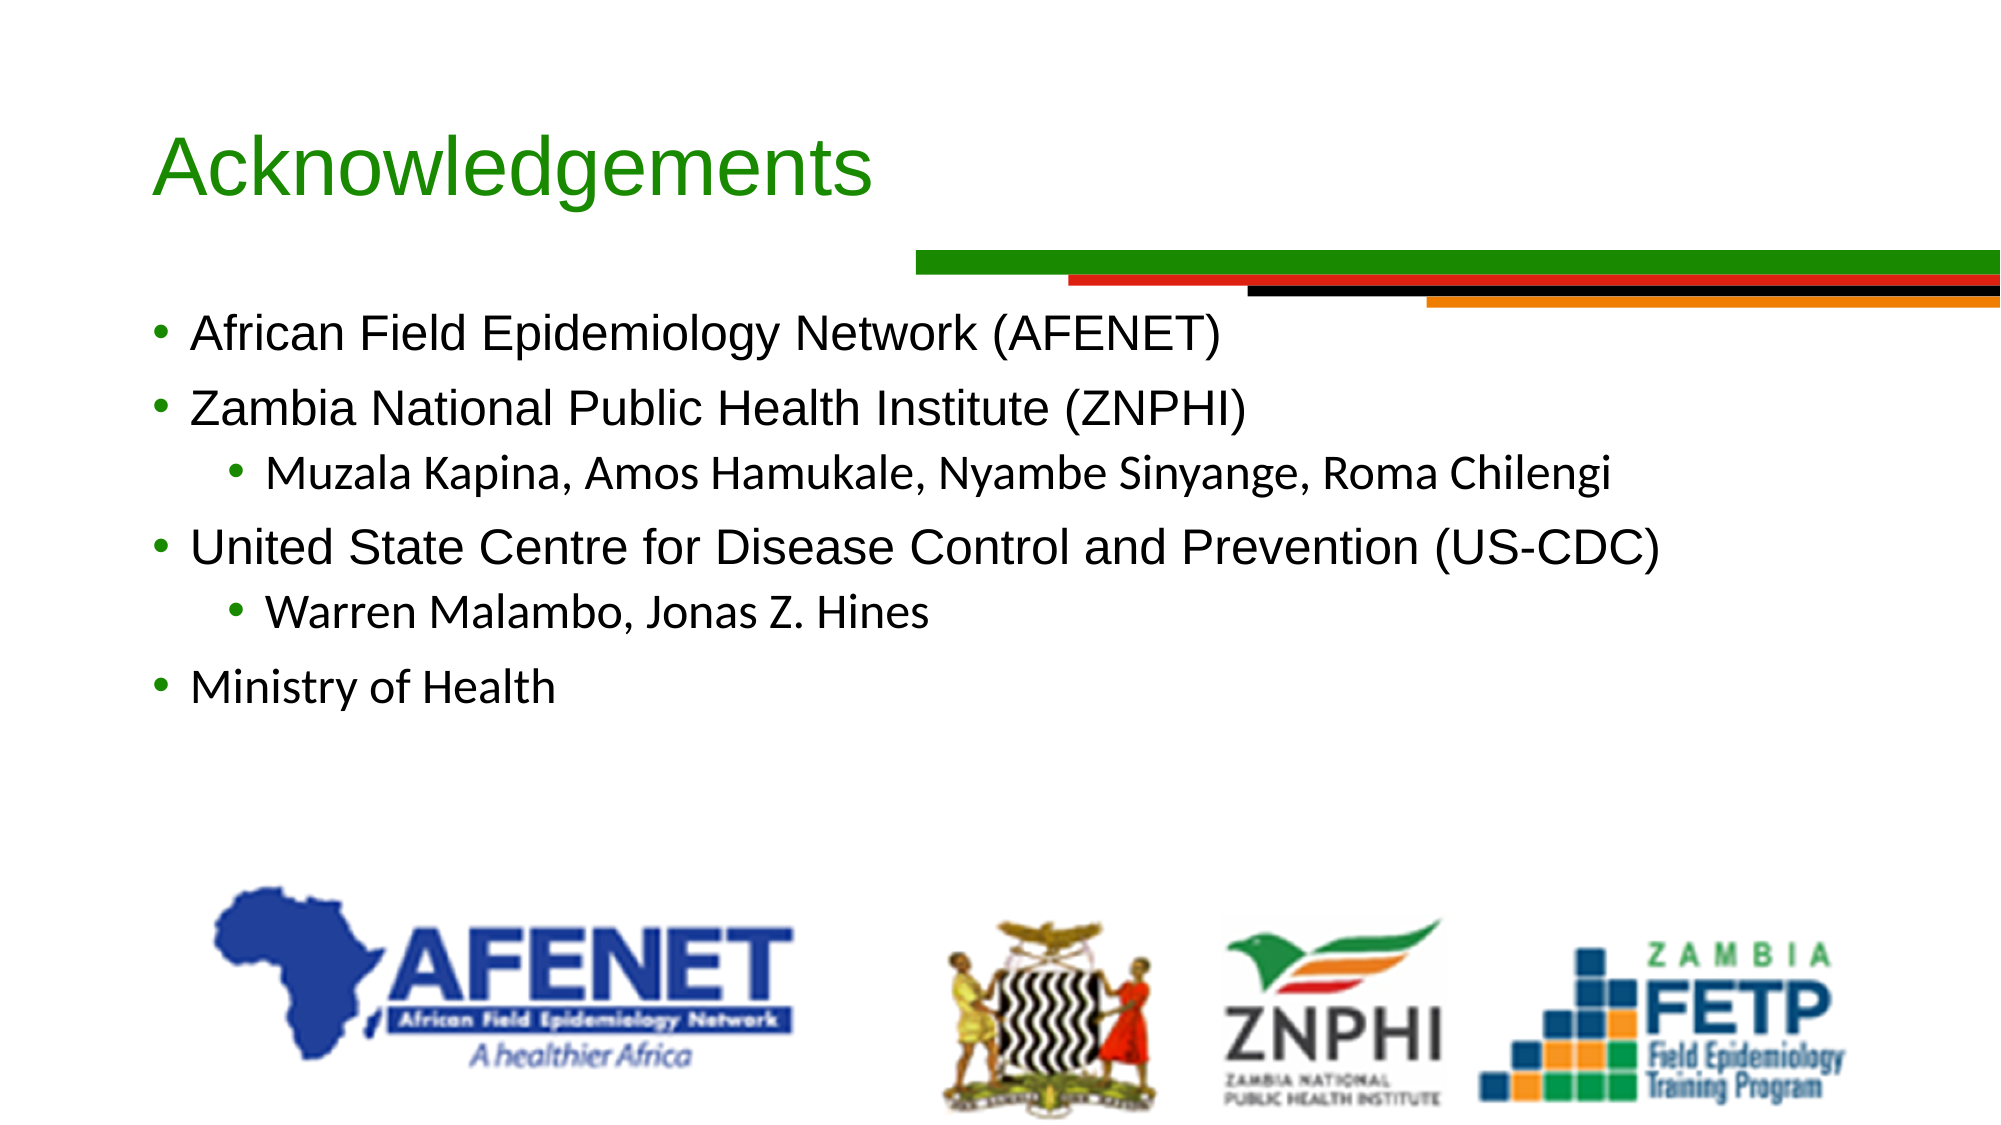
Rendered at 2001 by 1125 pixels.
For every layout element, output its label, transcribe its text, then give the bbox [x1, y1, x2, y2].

title Acknowledgements [137, 59, 1863, 278]
list African Field Epidemiology Network (AFENET) Zambia National Public Health Institute (ZNPHI) Muzala Kapina, Amos Hamukale, Nyambe Sinyange, Roma Chilengi United State Centre for Disease Control and Prevention (US-CDC) Warren Malambo, Jonas Z. Hines Ministry of Health [137, 299, 1863, 843]
picture [105, 843, 1863, 1125]
